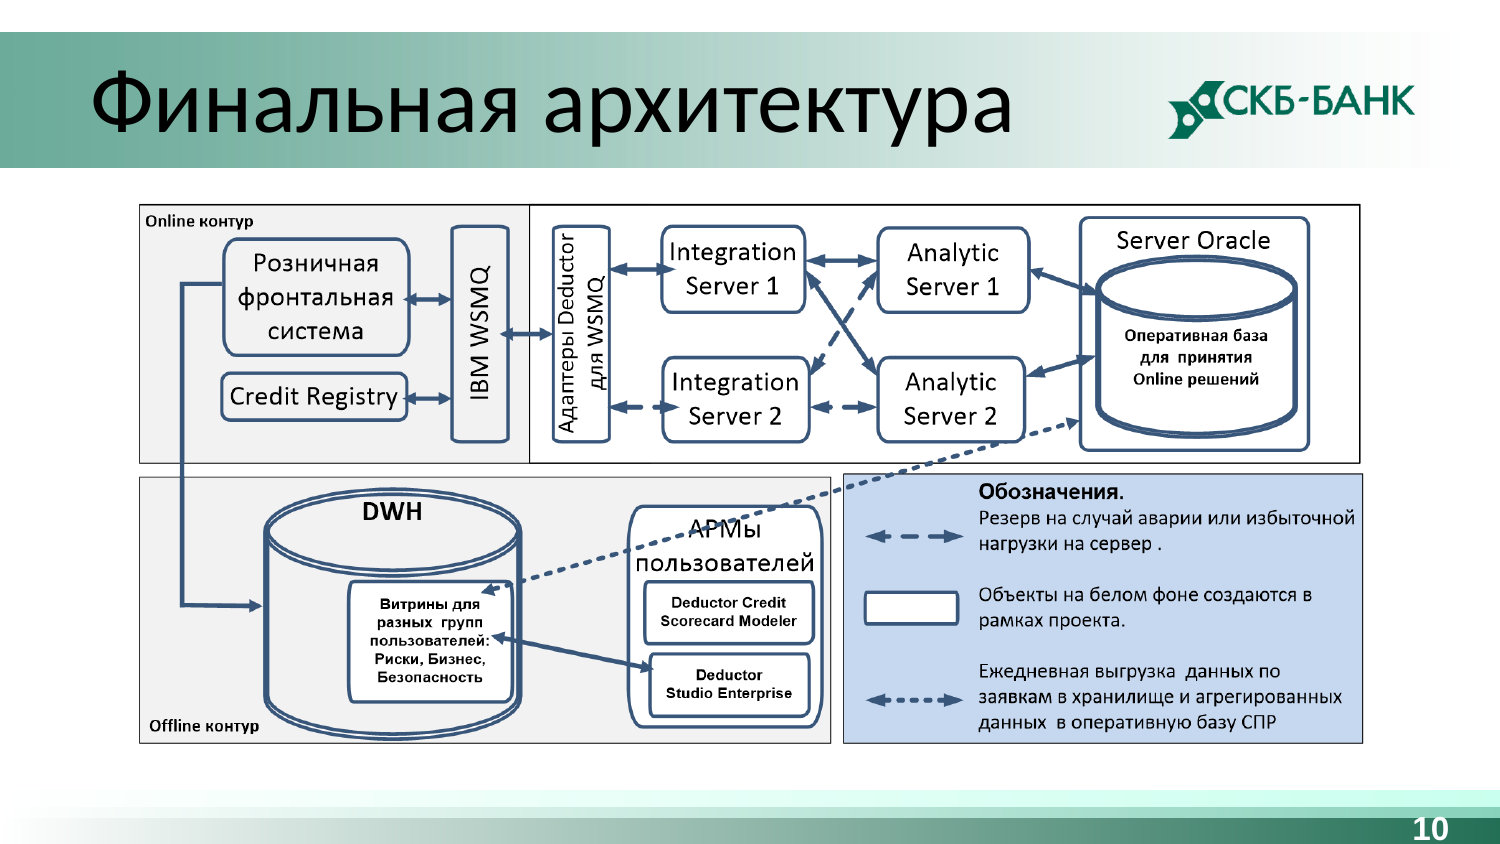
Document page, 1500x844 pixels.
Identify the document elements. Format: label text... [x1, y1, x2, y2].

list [129, 196, 1371, 754]
picture [0, 32, 1500, 168]
title Финальная архитектура [75, 33, 1425, 175]
